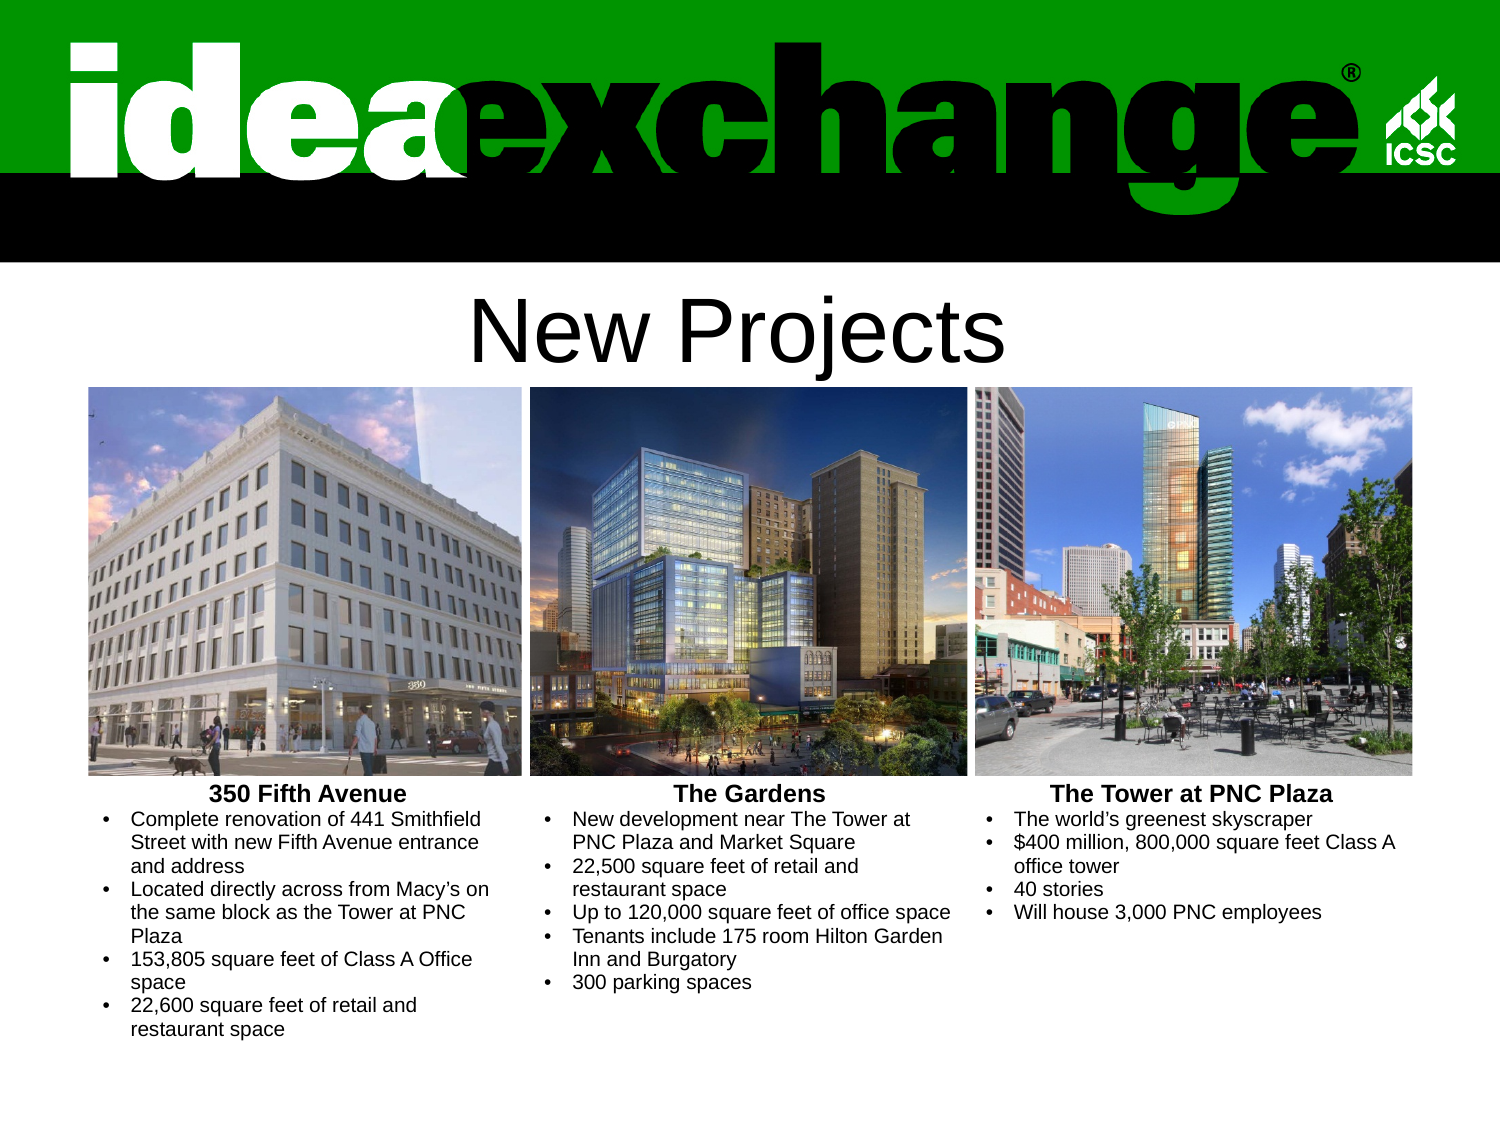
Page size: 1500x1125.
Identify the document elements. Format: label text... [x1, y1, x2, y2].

picture [88, 387, 522, 777]
picture [0, 0, 1500, 262]
picture [529, 387, 968, 777]
table_cell The Gardens New development near The Tower at PNC Plaza and Market Square 22,500 square feet of retail and restaurant space Up to 120,000 square feet of office space Tenants include 175 room Hilton Garden Inn and Burgatory 300 parking spaces [529, 781, 971, 1088]
title New Projects [62, 262, 1413, 389]
table_cell The Tower at PNC Plaza The world’s greenest skyscraper $400 million, 800,000 square feet Class A office tower 40 stories Will house 3,000 PNC employees [971, 781, 1412, 1088]
picture [974, 387, 1413, 777]
table_cell 350 Fifth Avenue Complete renovation of 441 Smithfield Street with new Fifth Avenue entrance and address Located directly across from Macy’s on the same block as the Tower at PNC Plaza 153,805 square feet of Class A Office space 22,600 square feet of retail and restaurant space [88, 782, 529, 1088]
